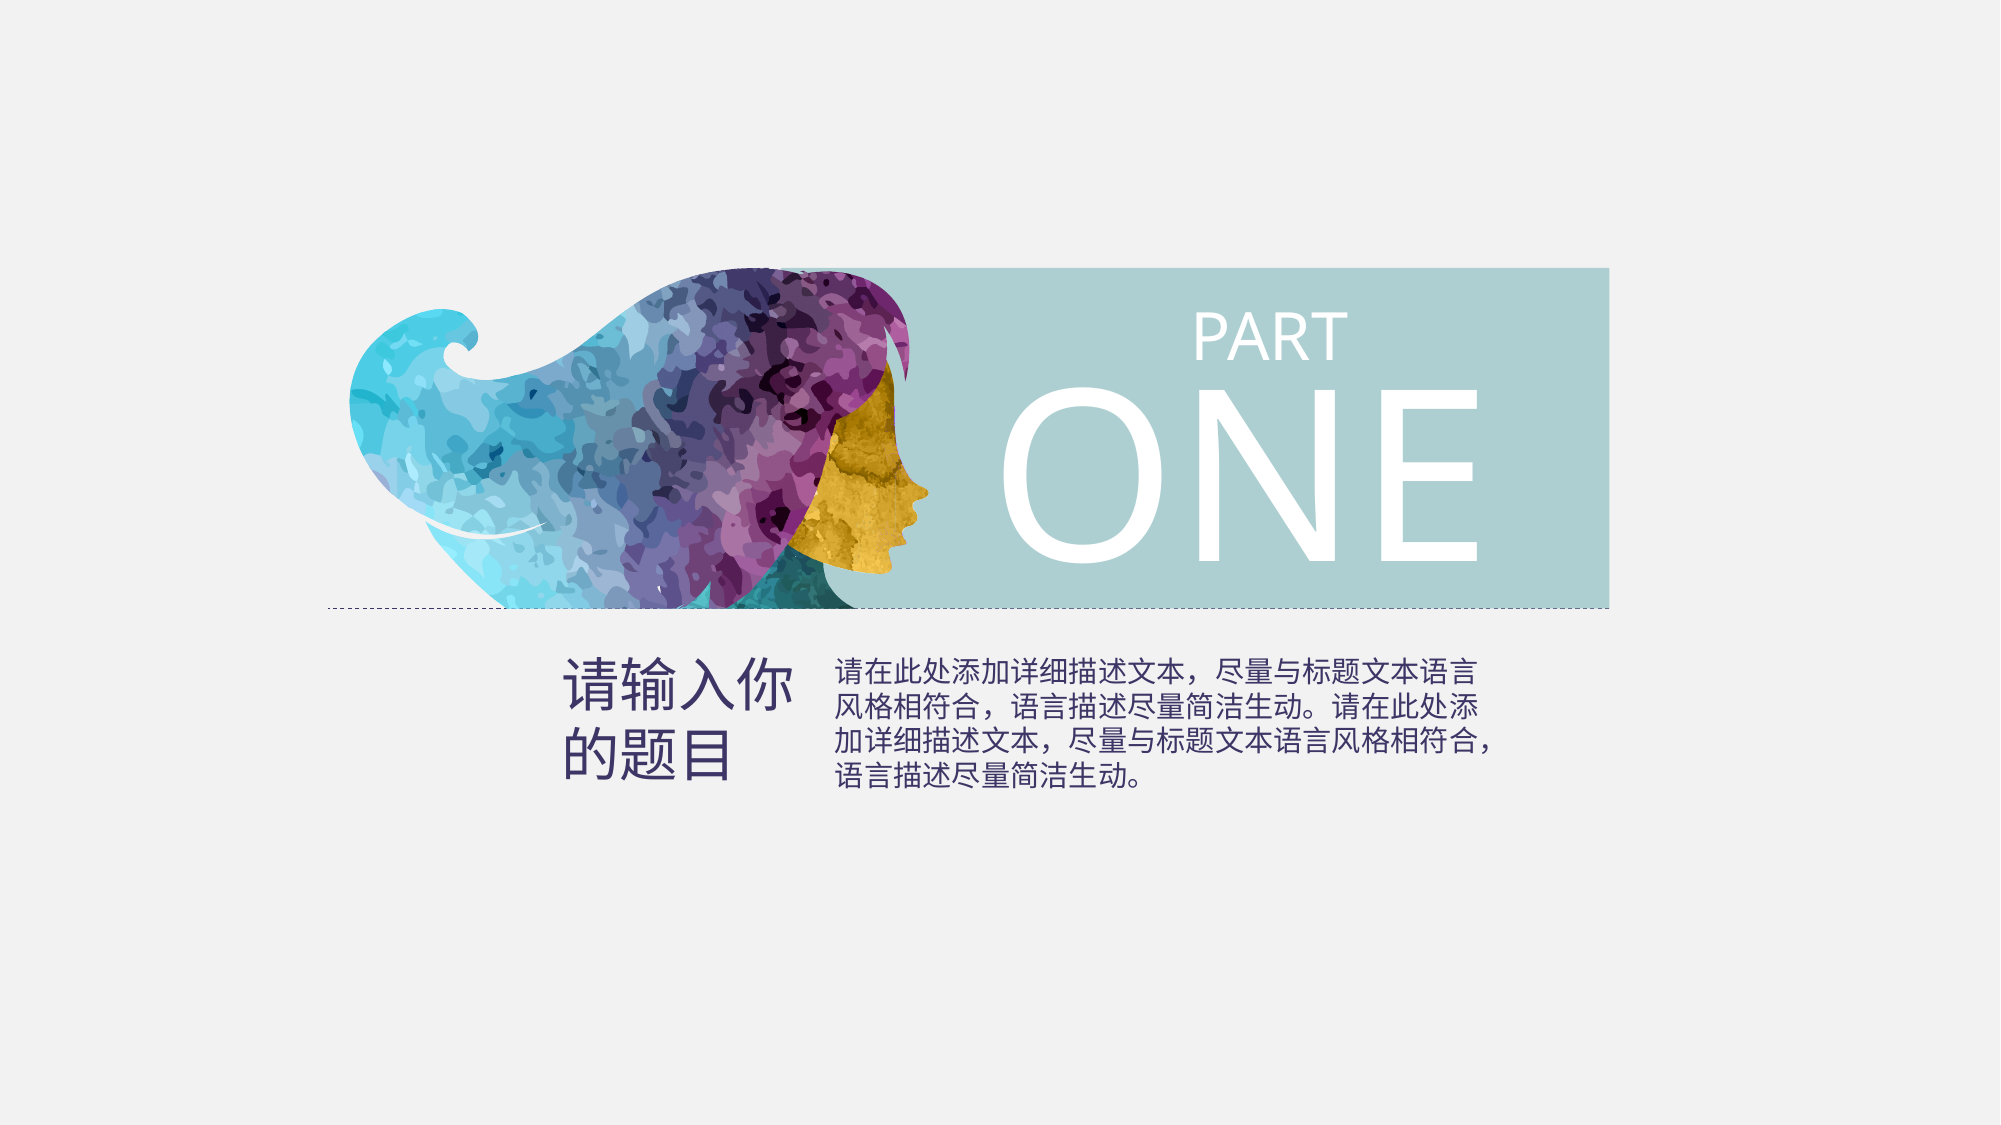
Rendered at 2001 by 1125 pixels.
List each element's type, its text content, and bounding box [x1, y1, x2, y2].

text_box 请输入你的题目 [547, 640, 853, 796]
text_box 请在此处添加详细描述文本，尽量与标题文本语言风格相符合，语言描述尽量简洁生动。请在此处添加详细描述文本，尽量与标题文本语言风格相符合，语言描述尽量简洁生动。 [820, 645, 1510, 801]
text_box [781, 267, 1610, 621]
picture [304, 256, 932, 609]
